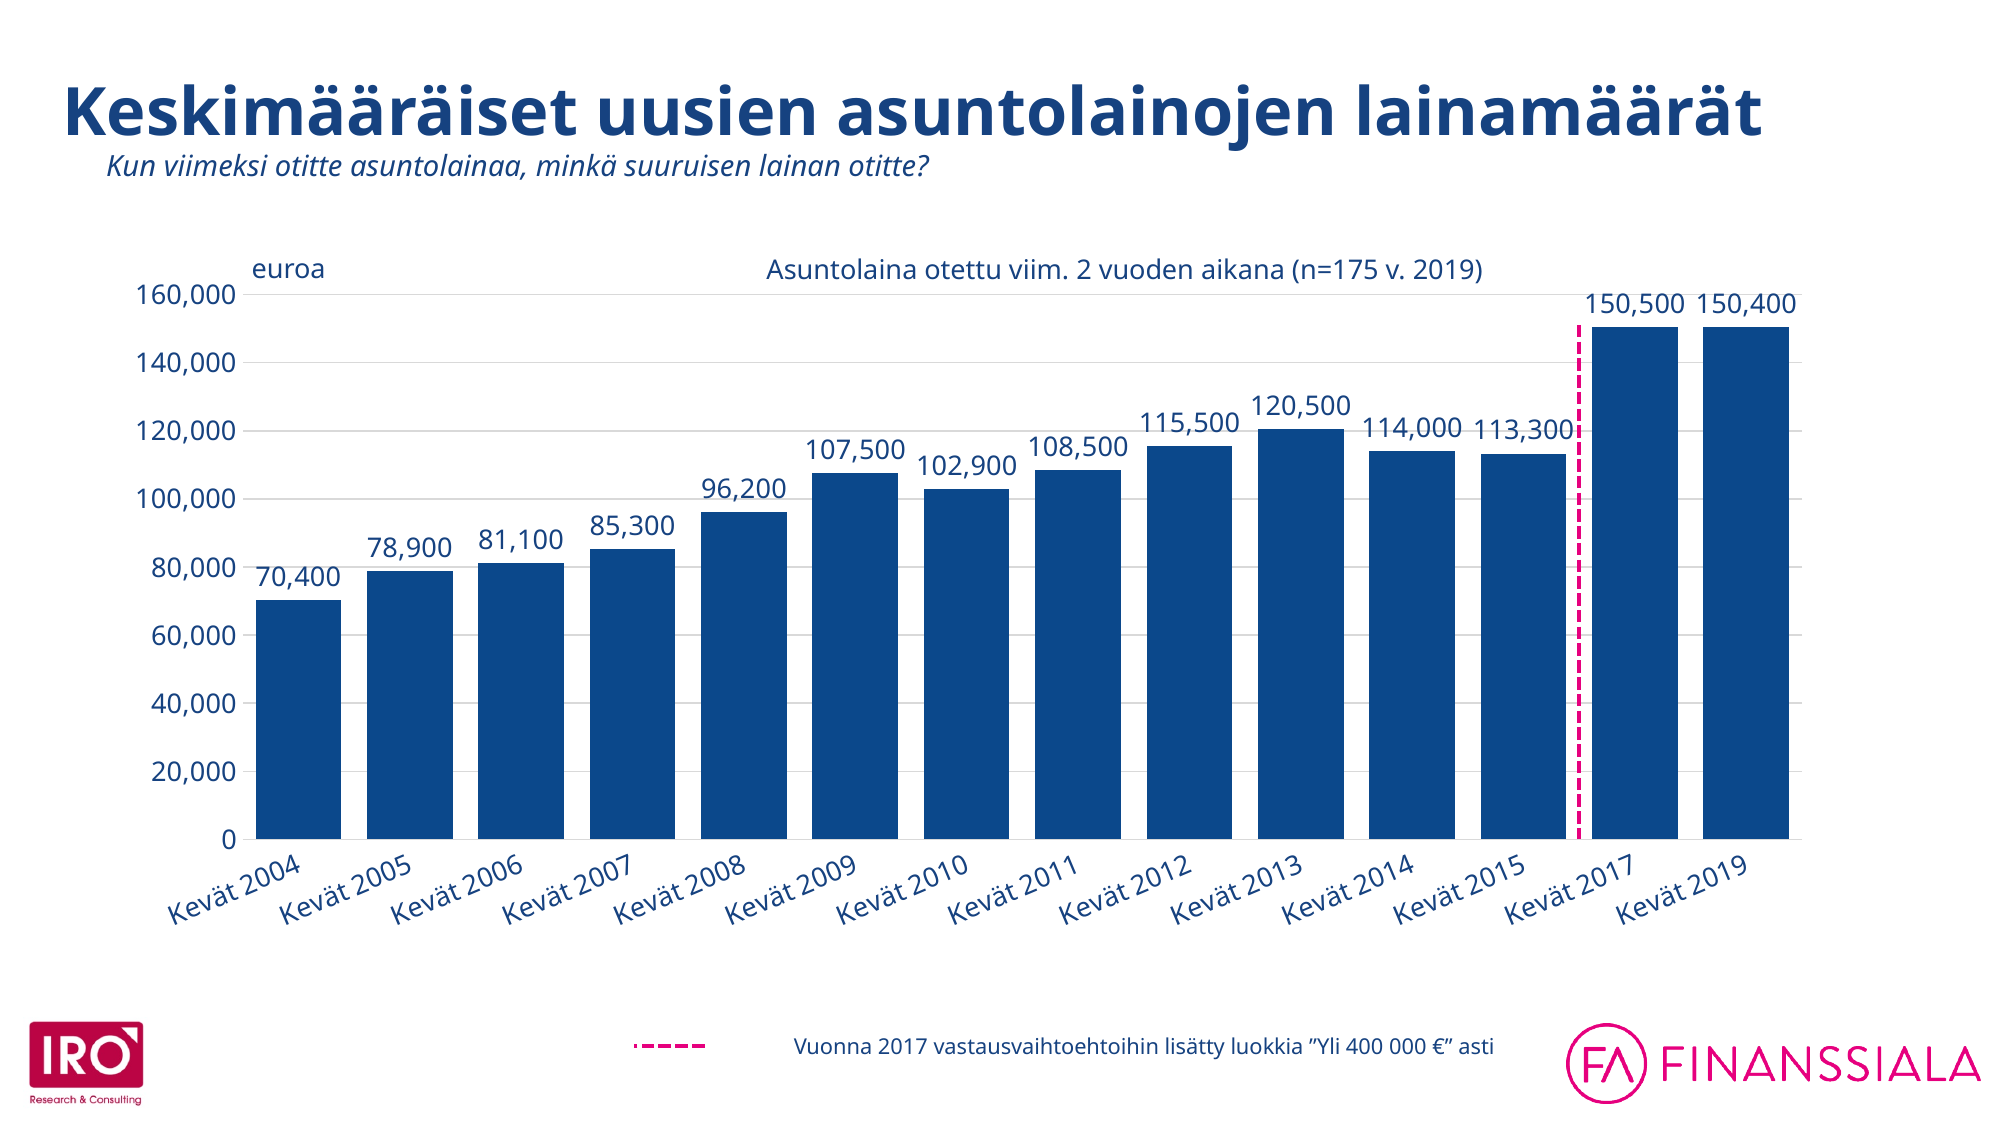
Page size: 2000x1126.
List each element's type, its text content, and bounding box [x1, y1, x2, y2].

text_box Kun viimeksi otitte asuntolainaa, minkä suuruisen lainan otitte? [86, 137, 1803, 193]
text_box Keskimääräiset uusien asuntolainojen lainamäärät [42, 58, 1784, 159]
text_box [633, 1024, 1491, 1067]
chart [0, 247, 2000, 1107]
